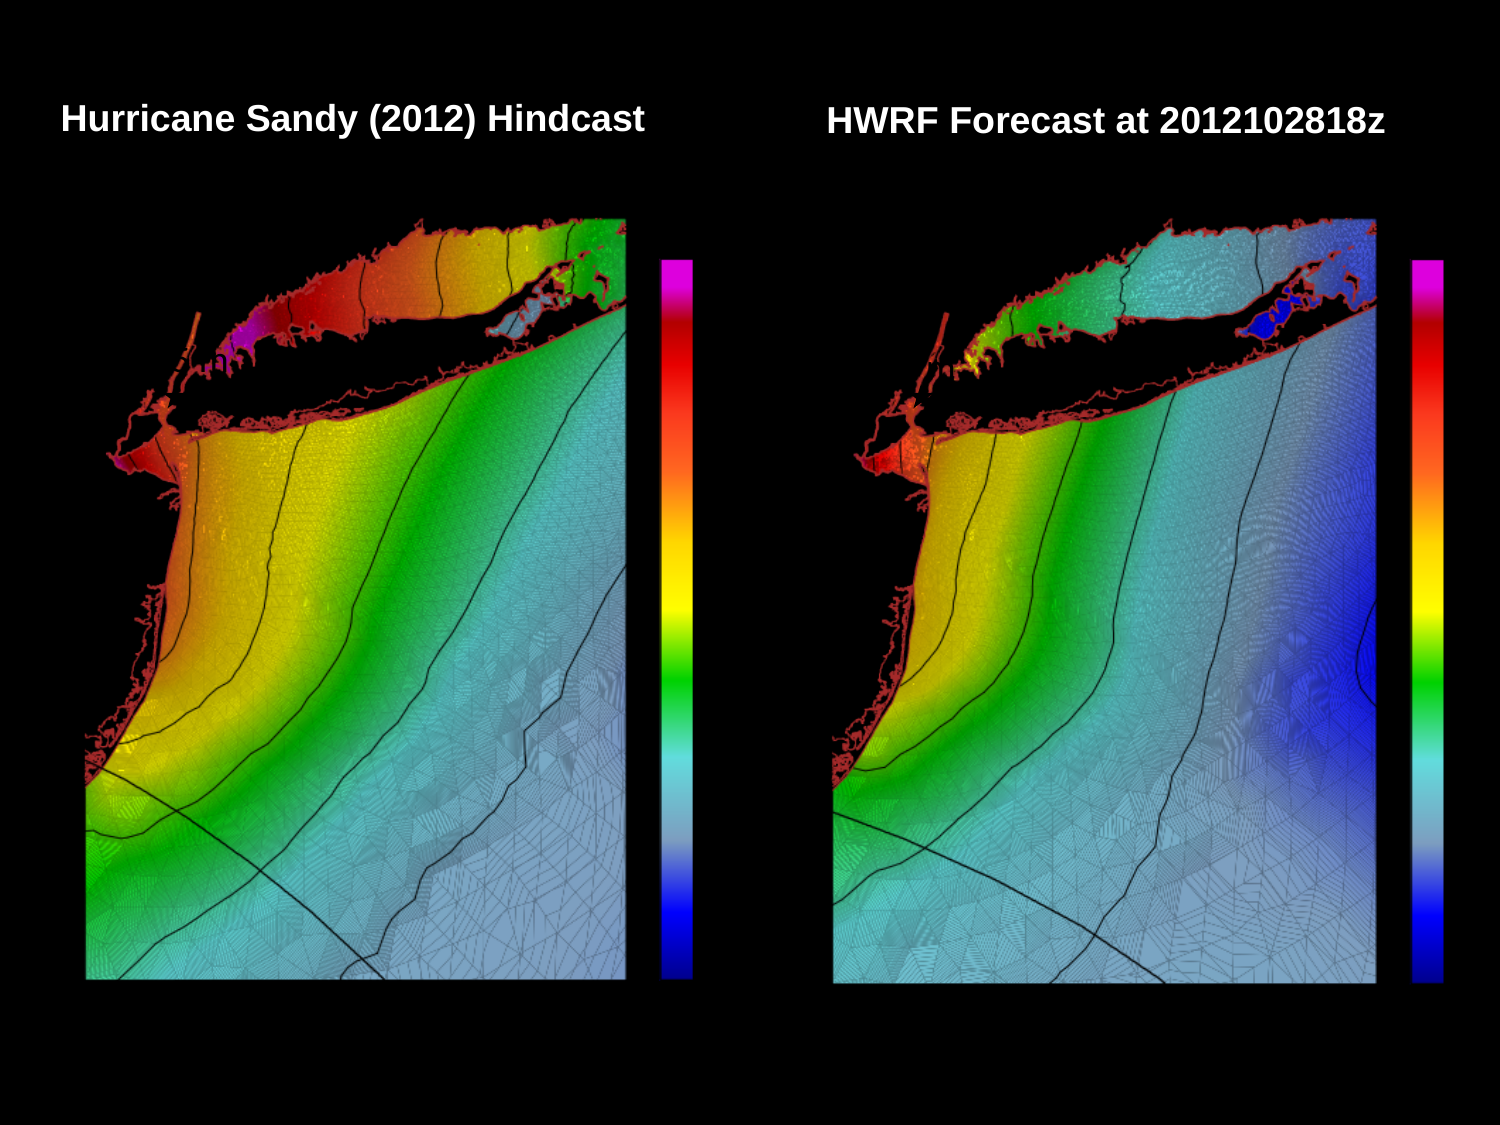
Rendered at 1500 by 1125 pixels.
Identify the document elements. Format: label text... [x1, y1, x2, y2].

text_box HWRF Forecast at 2012102818z [811, 88, 1486, 149]
picture [26, 208, 728, 1019]
text_box Hurricane Sandy (2012) Hindcast [45, 86, 782, 147]
picture [774, 208, 1479, 1024]
